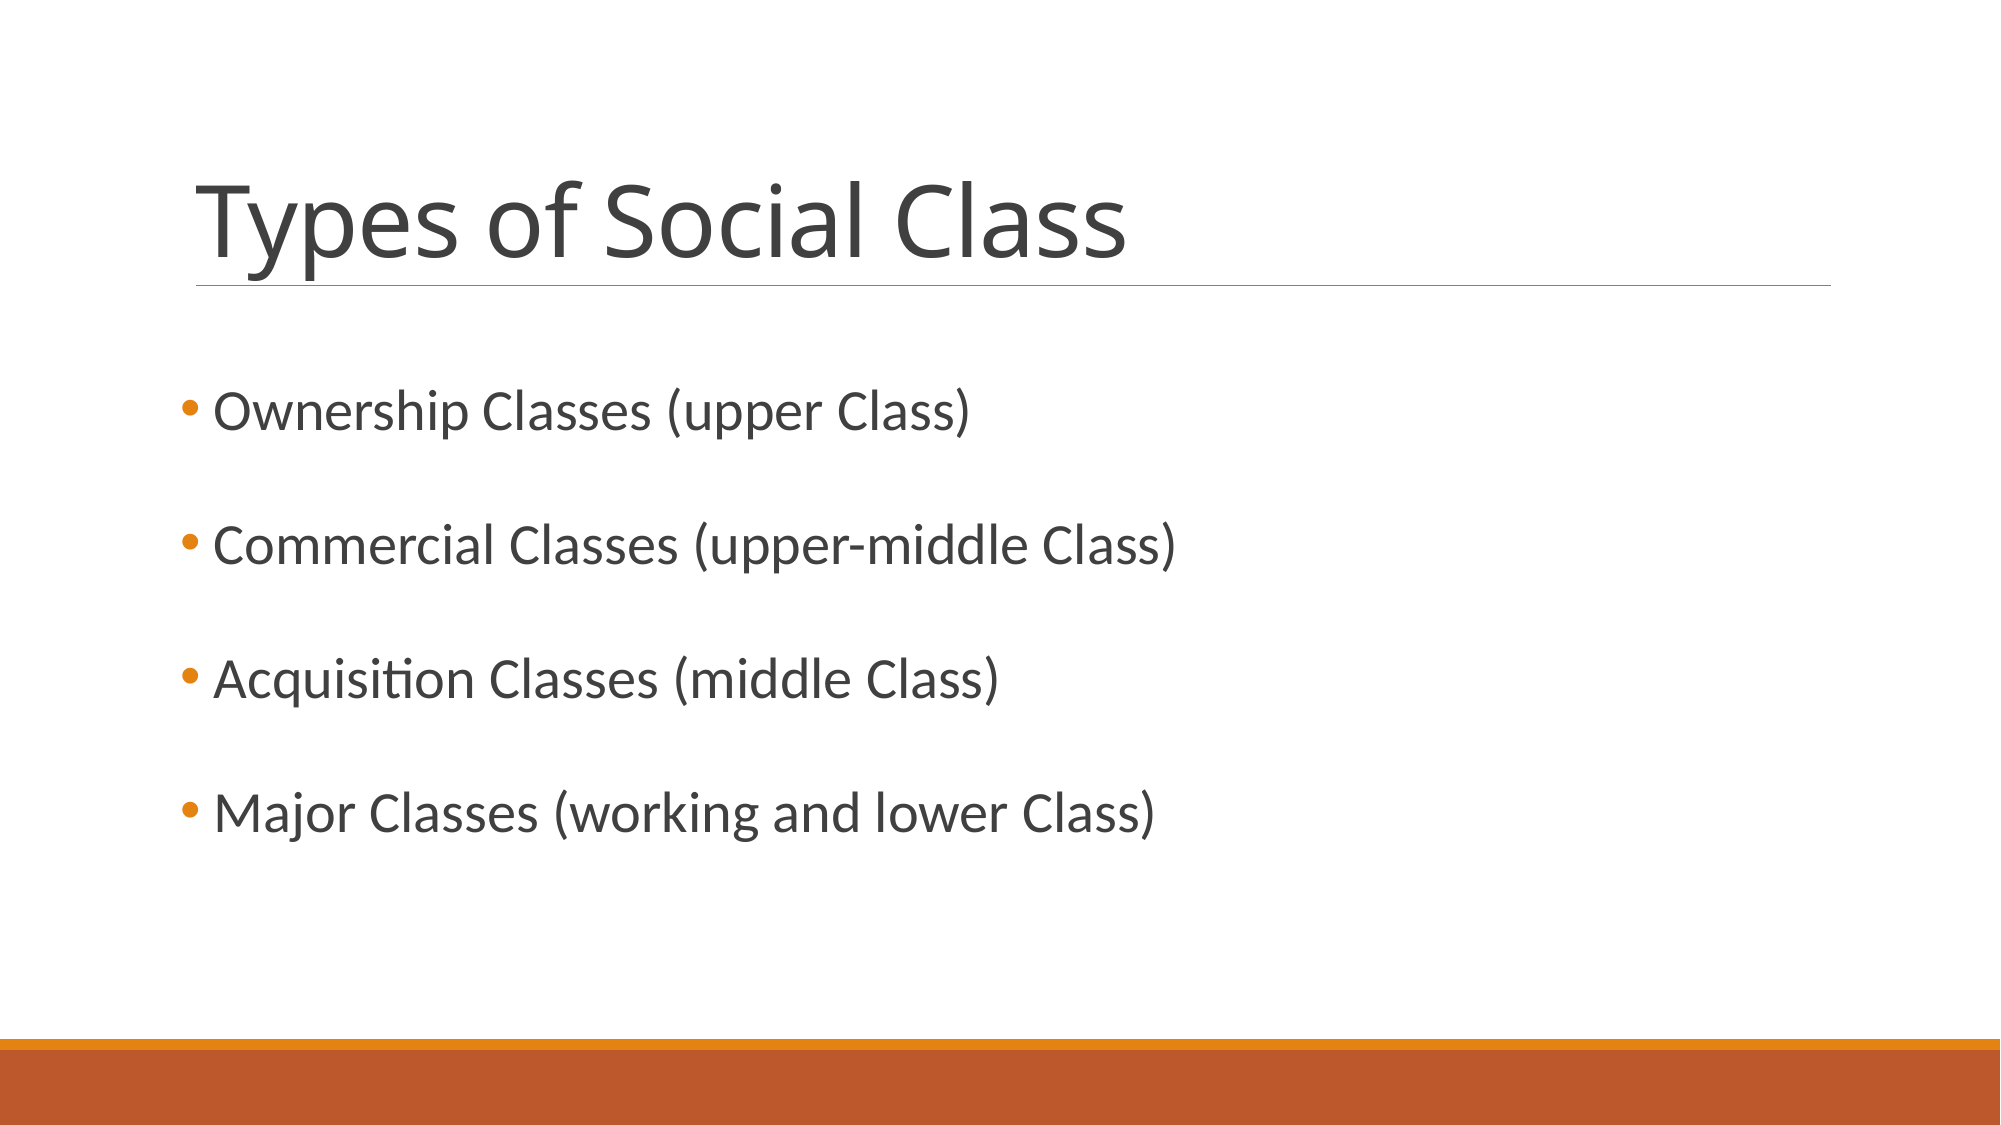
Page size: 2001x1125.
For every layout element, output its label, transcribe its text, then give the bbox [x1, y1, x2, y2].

list Ownership Classes (upper Class) Commercial Classes (upper-middle Class) Acquisition Classes (middle Class) Major Classes (working and lower Class) [180, 330, 1830, 963]
title Types of Social Class [180, 47, 1830, 285]
